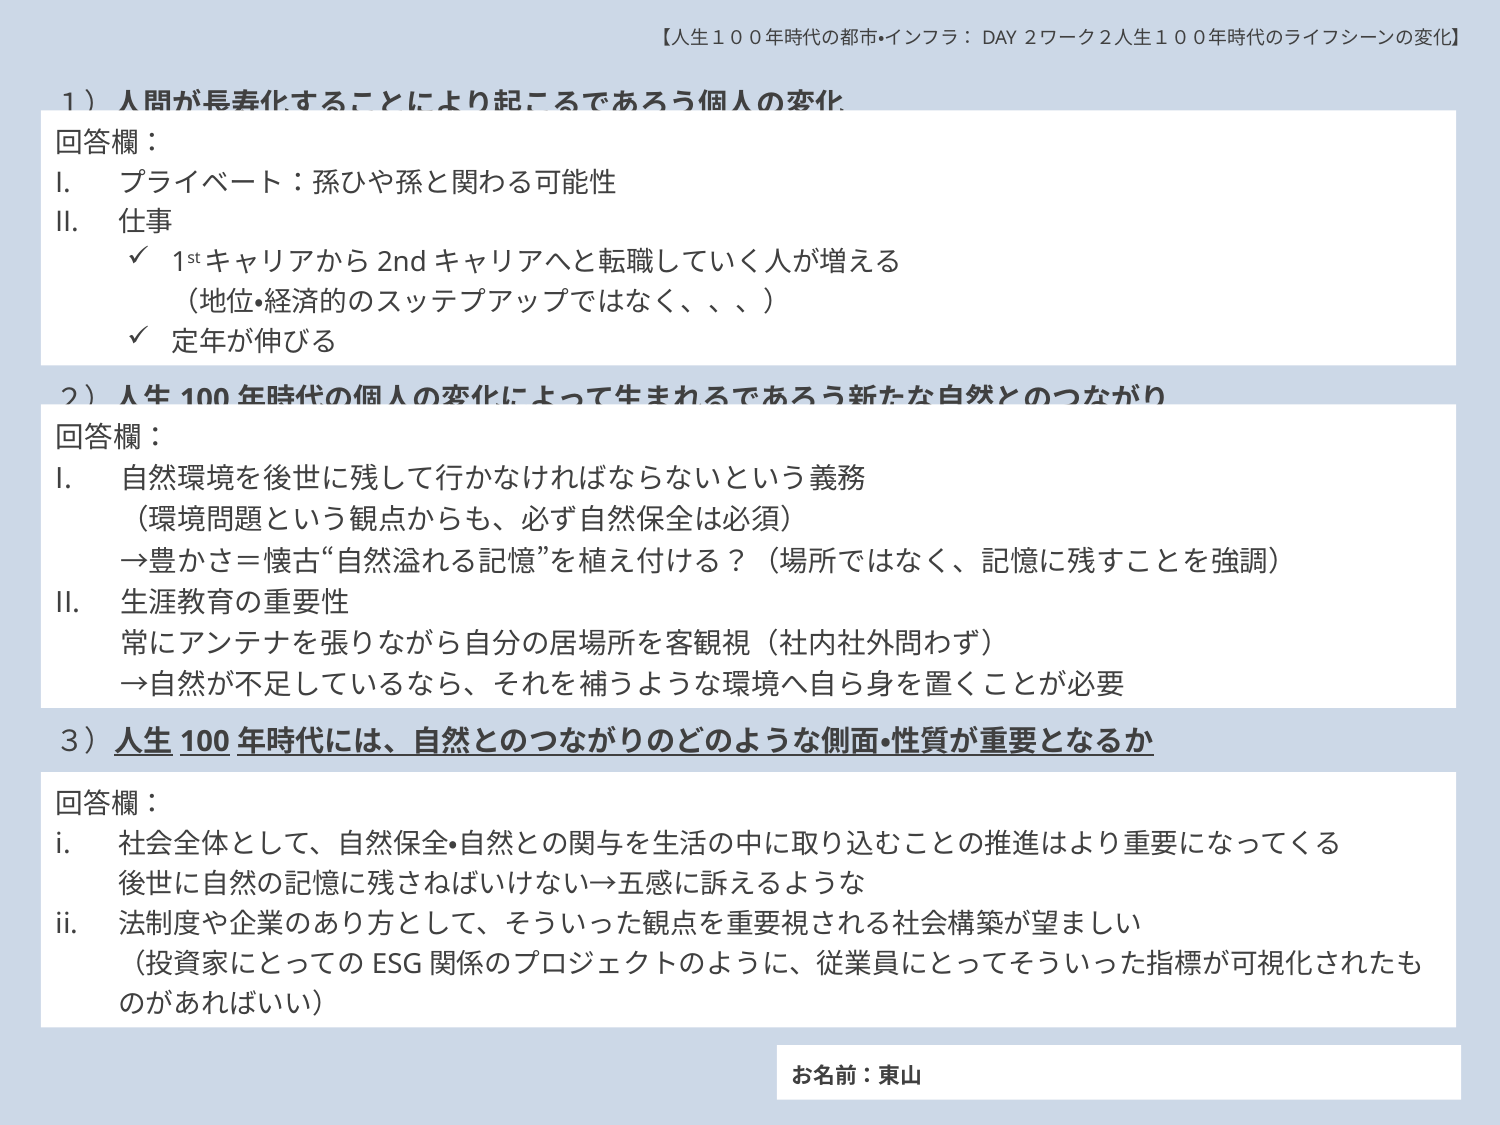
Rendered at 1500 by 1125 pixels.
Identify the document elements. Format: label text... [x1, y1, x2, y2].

text_box ３）人生100年時代には、自然とのつながりのどのような側面・性質が重要となるか [40, 709, 1298, 771]
text_box 回答欄： 社会全体として、自然保全・自然との関与を生活の中に取り込むことの推進はより重要になってくる 後世に自然の記憶に残さねばいけない→五感に訴えるような 法制度や企業のあり方として、そういった観点を重要視される社会構築が望ましい （投資家にとってのESG関係のプロジェクトのように、従業員にとってそういった指標が可視化されたものがあればいい） [40, 771, 1457, 1028]
text_box 回答欄： プライベート：孫ひや孫と関わる可能性 仕事 1stキャリアから2ndキャリアへと転職していく人が増える （地位・経済的のスッテプアップではなく、、、） 定年が伸びる [40, 109, 1457, 366]
text_box 【人生１００年時代の都市・インフラ：DAY２ワーク２人生１００年時代のライフシーンの変化】 [637, 13, 1500, 70]
text_box 回答欄： 自然環境を後世に残して行かなければならないという義務 （環境問題という観点からも、必ず自然保全は必須） →豊かさ＝懐古“自然溢れる記憶”を植え付ける？（場所ではなく、記憶に残すことを強調） 生涯教育の重要性 常にアンテナを張りながら自分の居場所を客観視（社内社外問わず） →自然が不足しているなら、それを補うような環境へ自ら身を置くことが必要 [40, 403, 1457, 709]
text_box ２）人生100年時代の個人の変化によって生まれるであろう新たな自然とのつながり [40, 366, 1298, 403]
text_box お名前：東山 [776, 1044, 1462, 1101]
text_box １）人間が長寿化することにより起こるであろう個人の変化 [40, 70, 882, 109]
